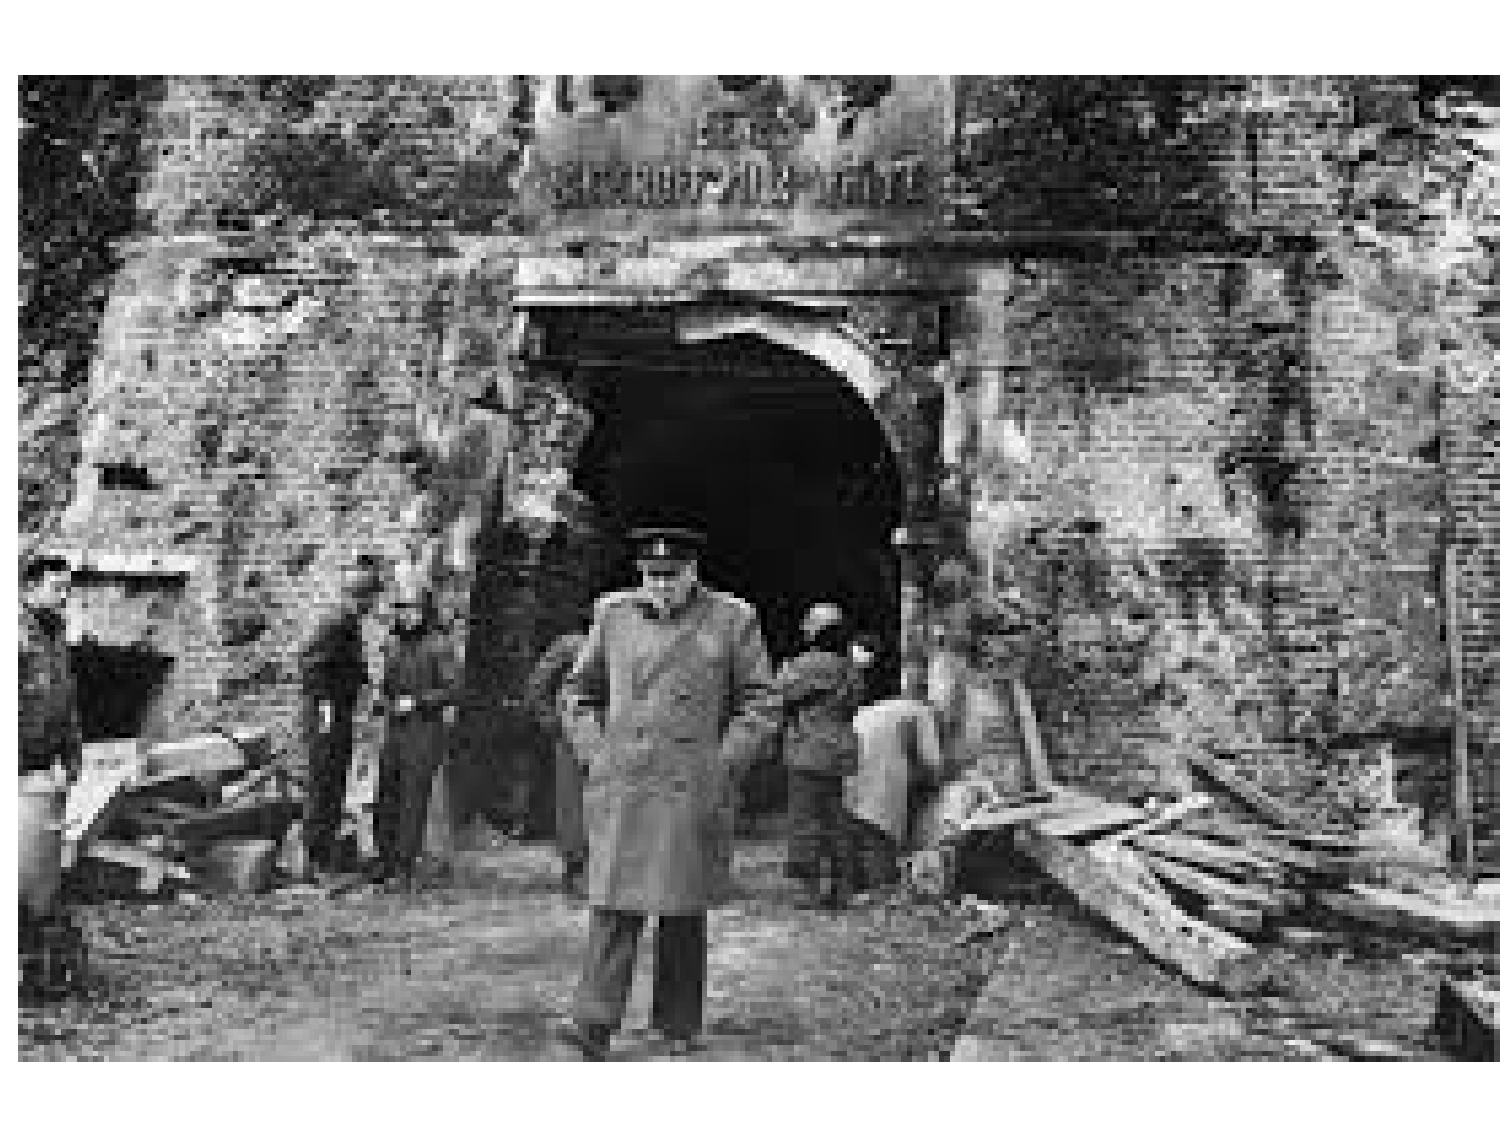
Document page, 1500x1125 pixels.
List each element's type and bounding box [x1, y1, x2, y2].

picture [17, 75, 1500, 1062]
